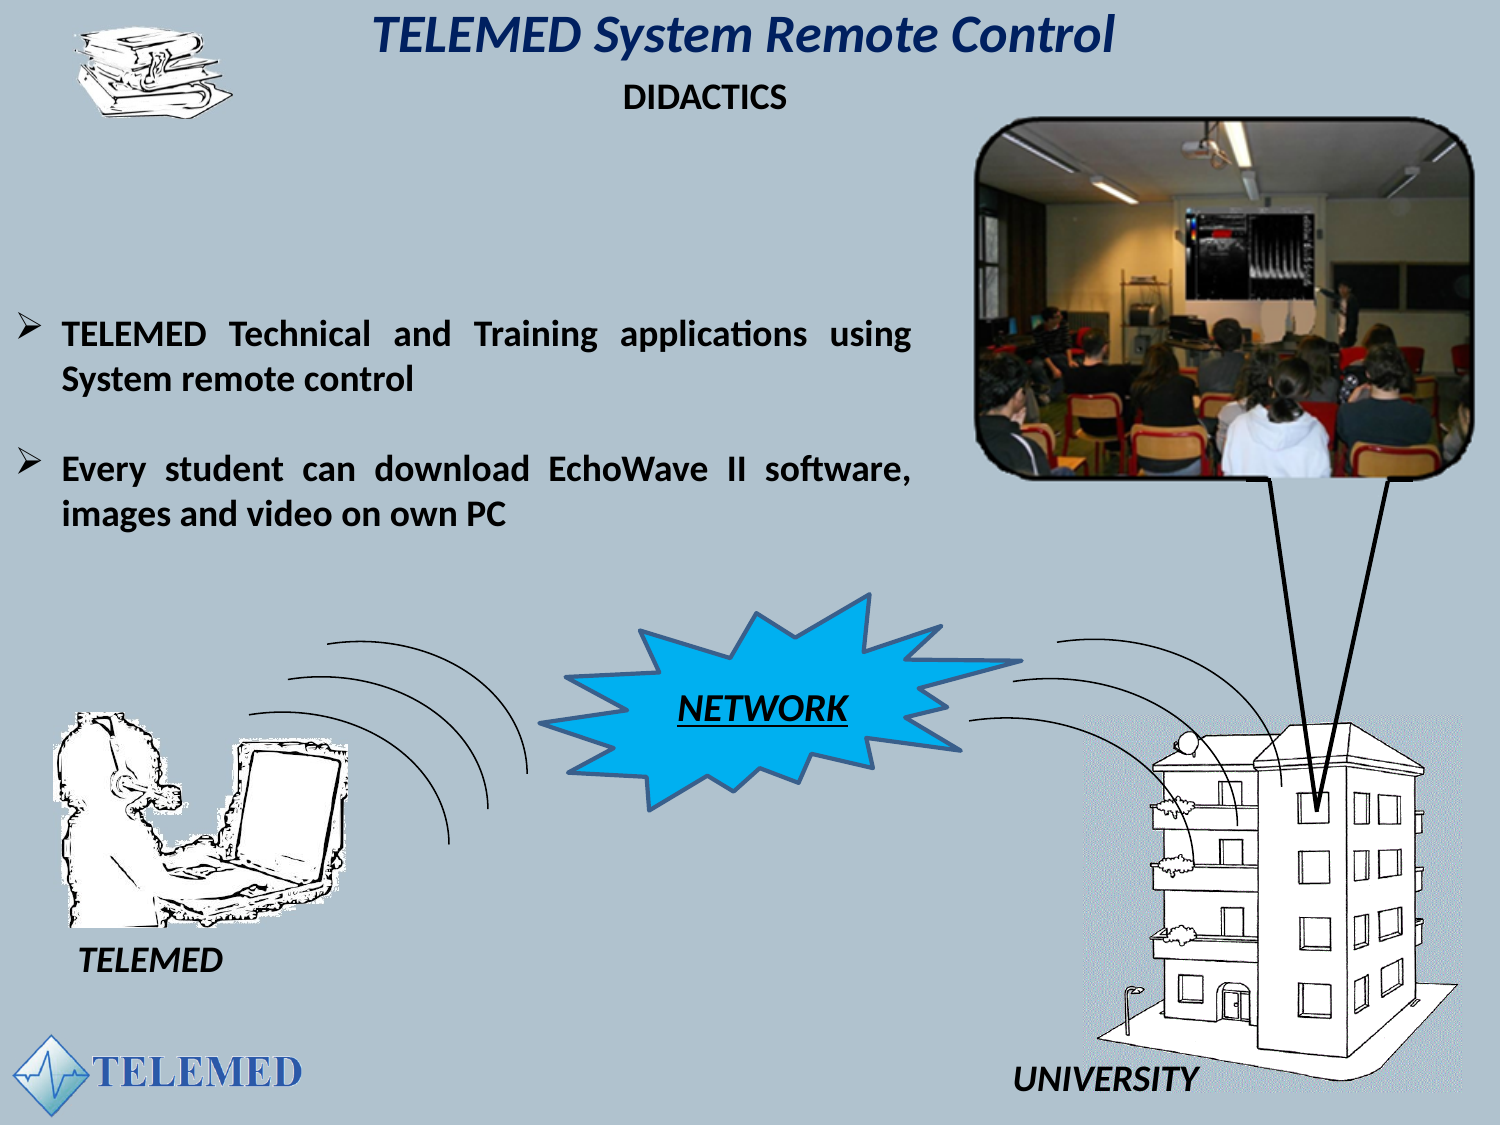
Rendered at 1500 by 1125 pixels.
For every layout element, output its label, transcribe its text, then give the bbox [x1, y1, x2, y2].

text_box TELEMED Technical and Training applications using System remote control Every student can download EchoWave II software, images and video on own PC [0, 301, 814, 541]
text_box DIDACTICS [608, 64, 808, 125]
picture [72, 24, 233, 119]
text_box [52, 641, 528, 988]
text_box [819, 101, 1483, 1108]
picture [11, 1033, 302, 1118]
text_box TELEMED System Remote Control [123, 0, 1365, 71]
text_box NETWORK [537, 611, 814, 813]
